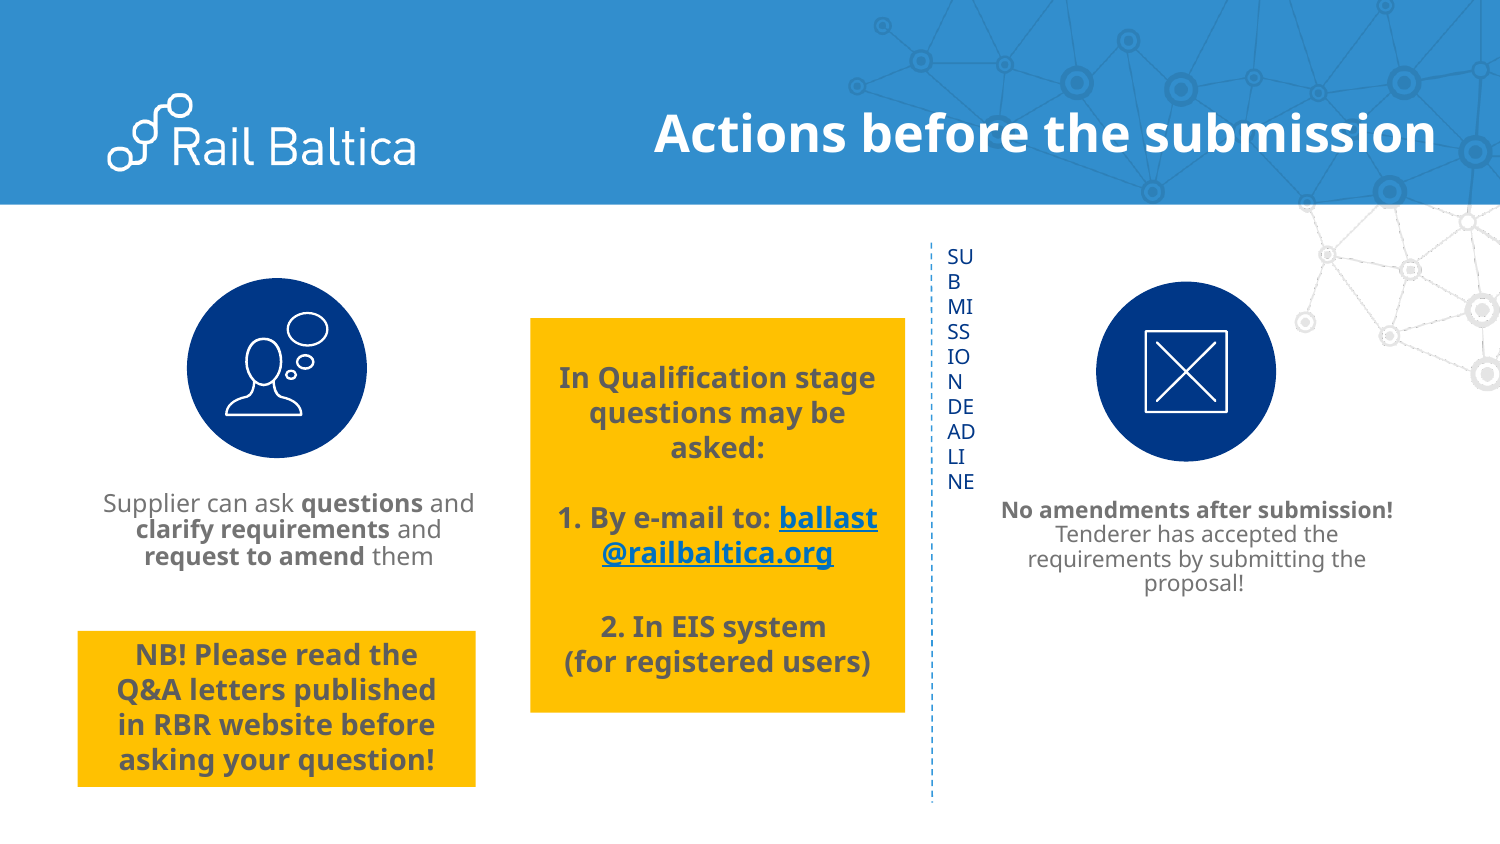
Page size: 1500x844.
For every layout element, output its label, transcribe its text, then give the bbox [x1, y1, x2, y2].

text_box SUBMISSION DEADLINE [932, 236, 991, 526]
text_box No amendments after submission! Tenderer has accepted the requirements by submitting the proposal! [985, 491, 1409, 605]
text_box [186, 278, 367, 459]
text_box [1096, 281, 1277, 462]
text_box Supplier can ask questions and clarify requirements and request to amend them [77, 483, 501, 597]
text_box NB! Please read the Q&A letters published in RBR website before asking your question! [77, 630, 476, 787]
text_box In Qualification stage questions may be asked: 1. By e-mail to: ballast@railbaltica.org 2. In EIS system (for registered users) [530, 318, 906, 713]
list Actions before the submission [593, 89, 1454, 183]
picture [0, 0, 1500, 844]
